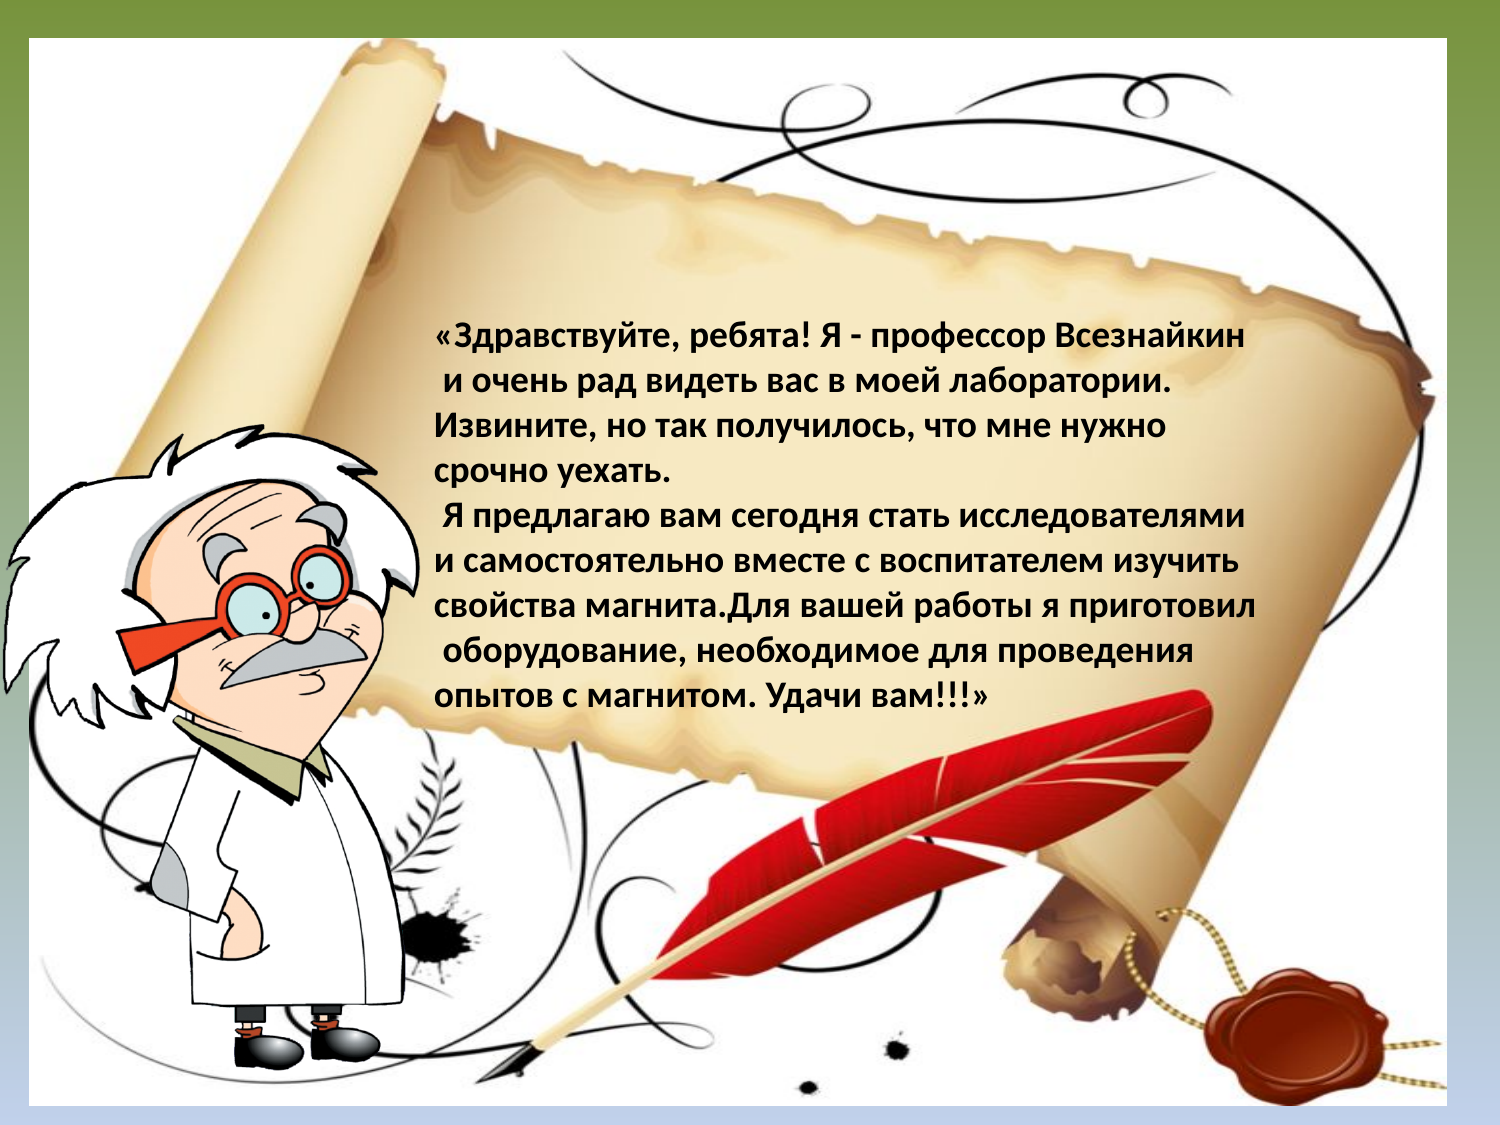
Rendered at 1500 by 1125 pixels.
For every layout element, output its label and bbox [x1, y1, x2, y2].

picture [0, 408, 554, 1085]
list [29, 37, 1448, 1106]
